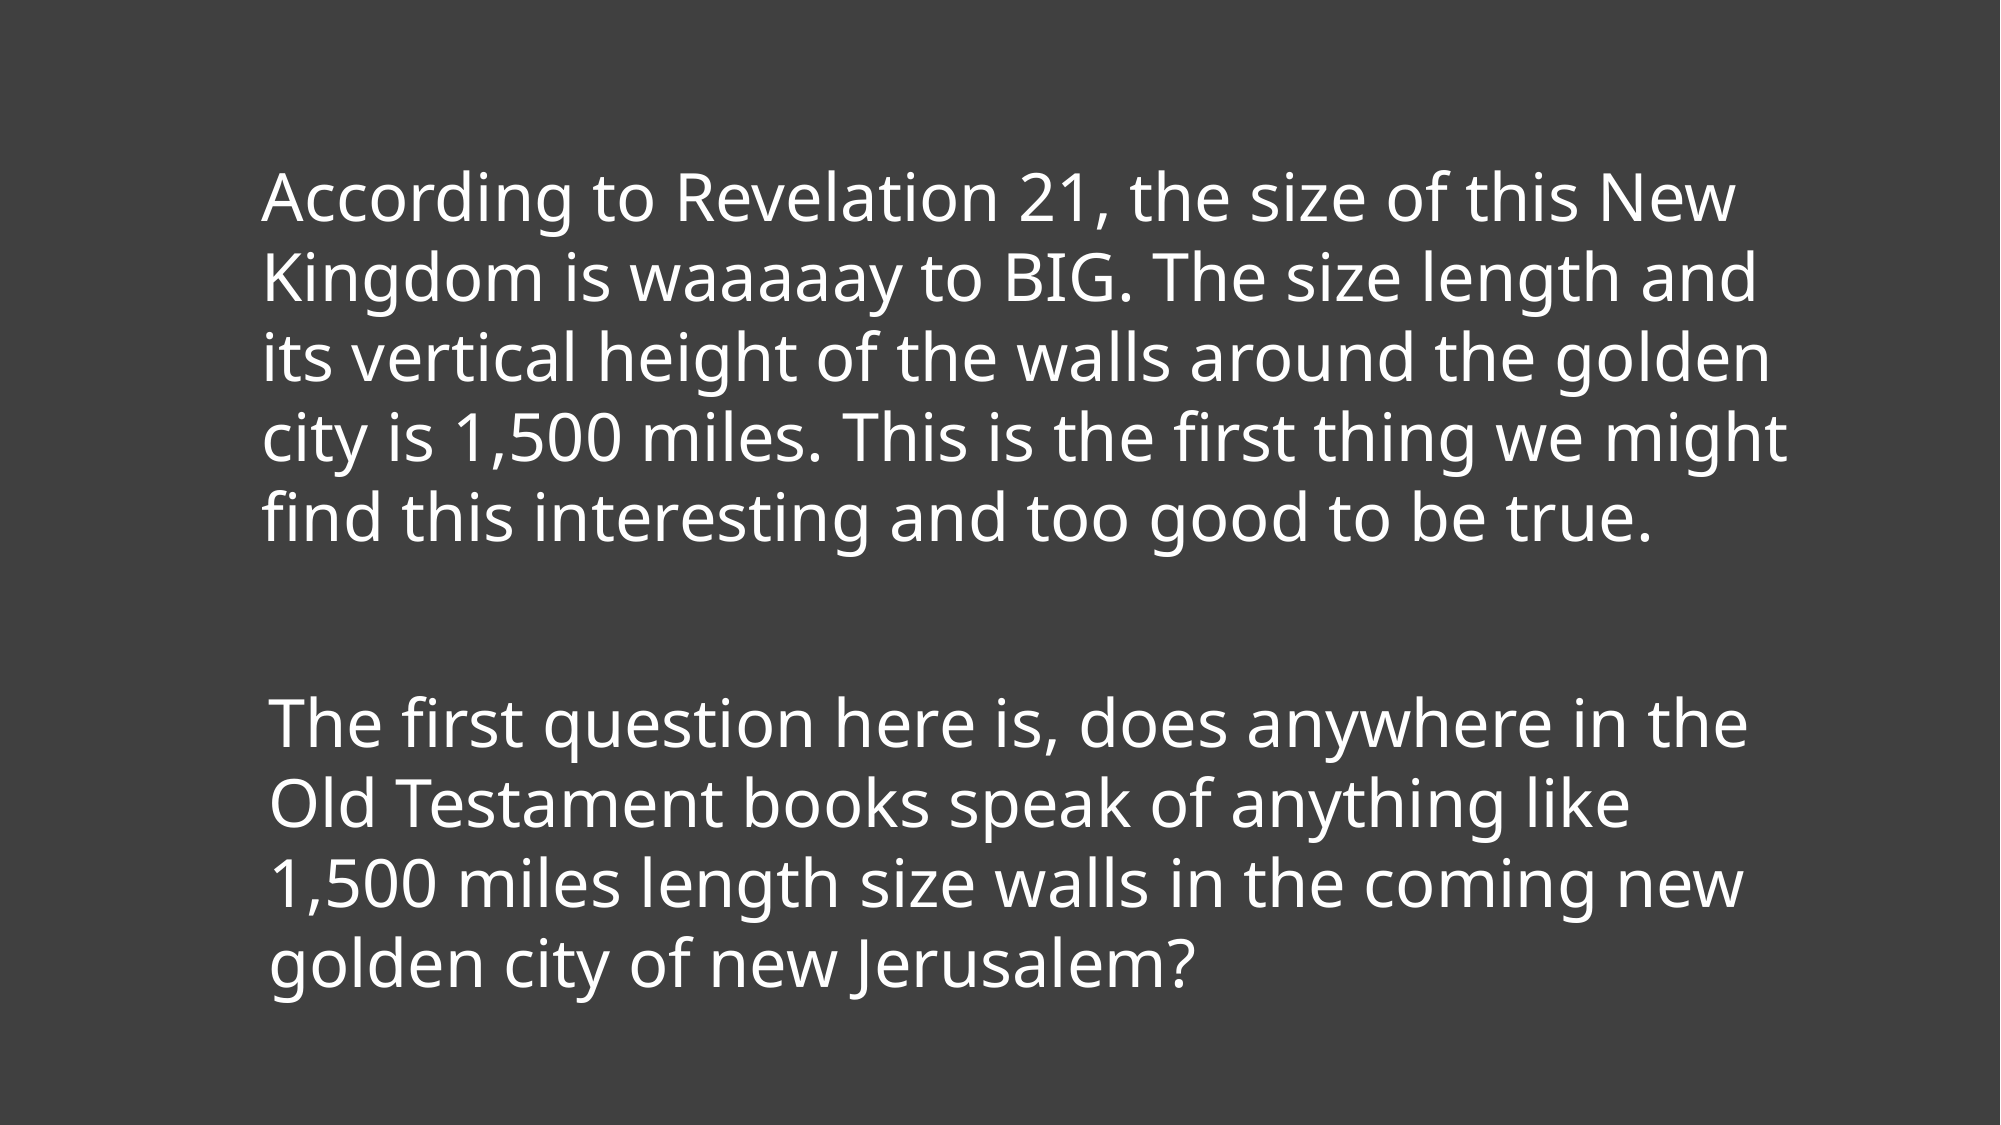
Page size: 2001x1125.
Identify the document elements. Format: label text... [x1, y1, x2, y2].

text_box The first question here is, does anywhere in the Old Testament books speak of anything like 1,500 miles length size walls in the coming new golden city of new Jerusalem? [253, 673, 1797, 1008]
text_box According to Revelation 21, the size of this New Kingdom is waaaaay to BIG. The size length and its vertical height of the walls around the golden city is 1,500 miles. This is the first thing we might find this interesting and too good to be true. [246, 147, 1844, 562]
